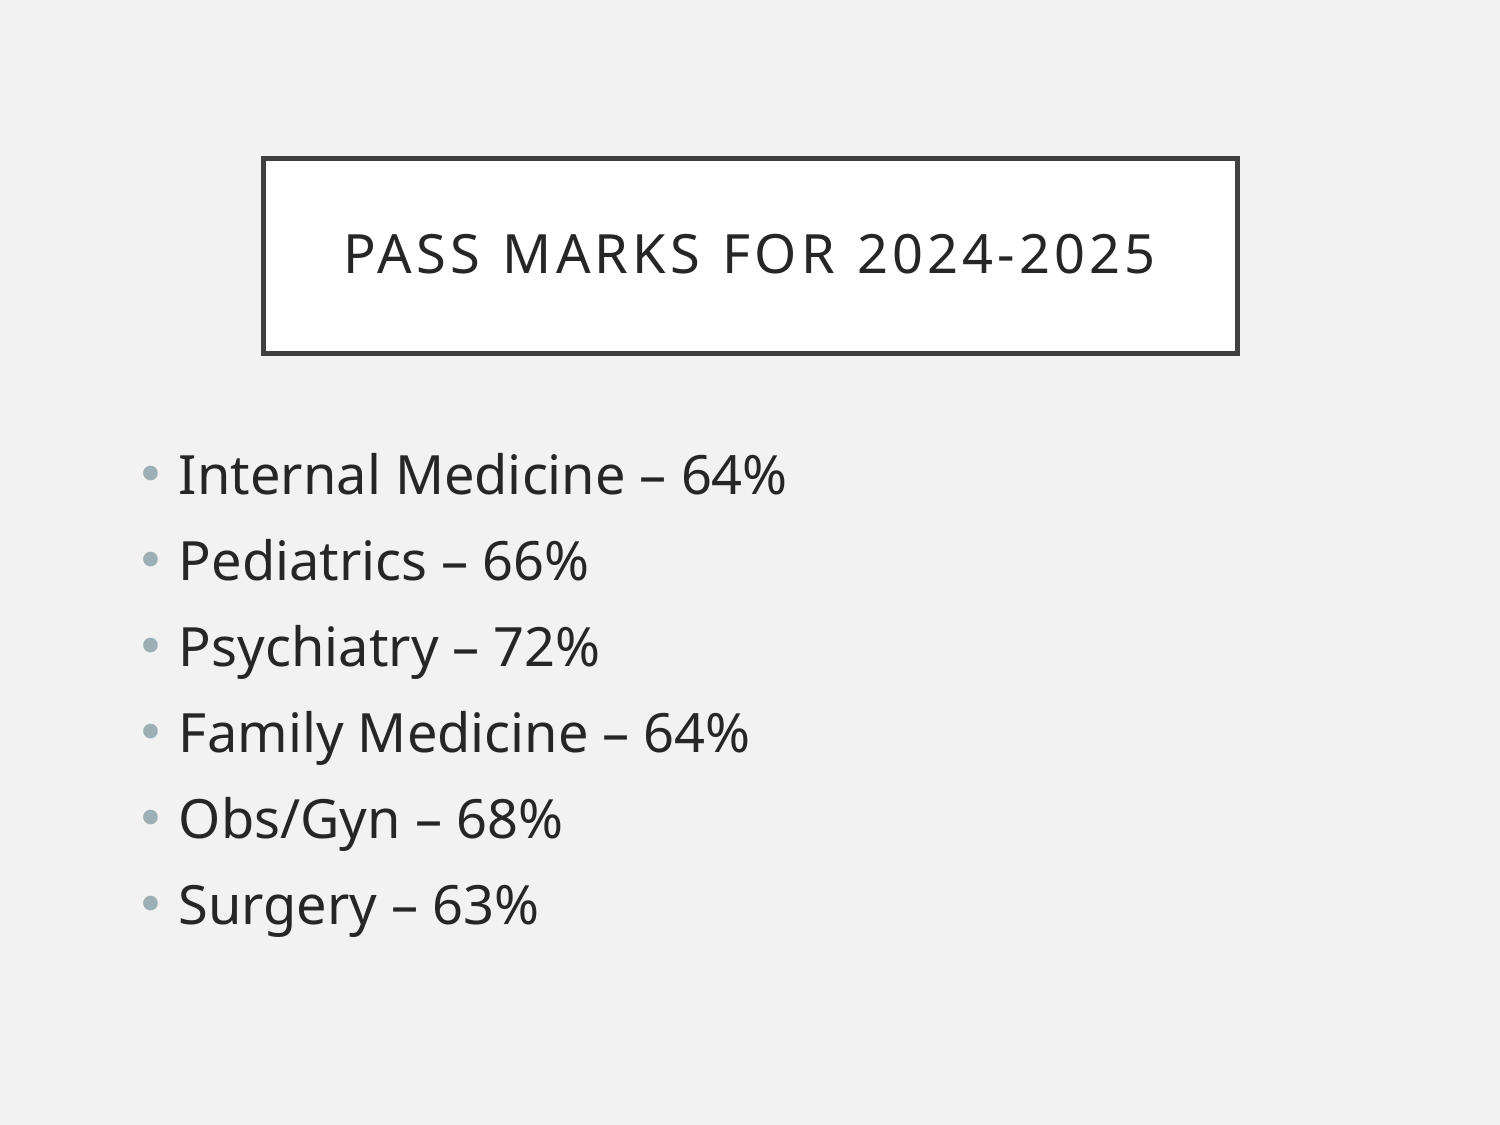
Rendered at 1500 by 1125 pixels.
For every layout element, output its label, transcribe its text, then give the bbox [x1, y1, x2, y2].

list Internal Medicine – 64% Pediatrics – 66% Psychiatry – 72% Family Medicine – 64% Obs/Gyn – 68% Surgery – 63% [126, 432, 1368, 1047]
title Pass Marks for 2024-2025 [261, 156, 1240, 356]
